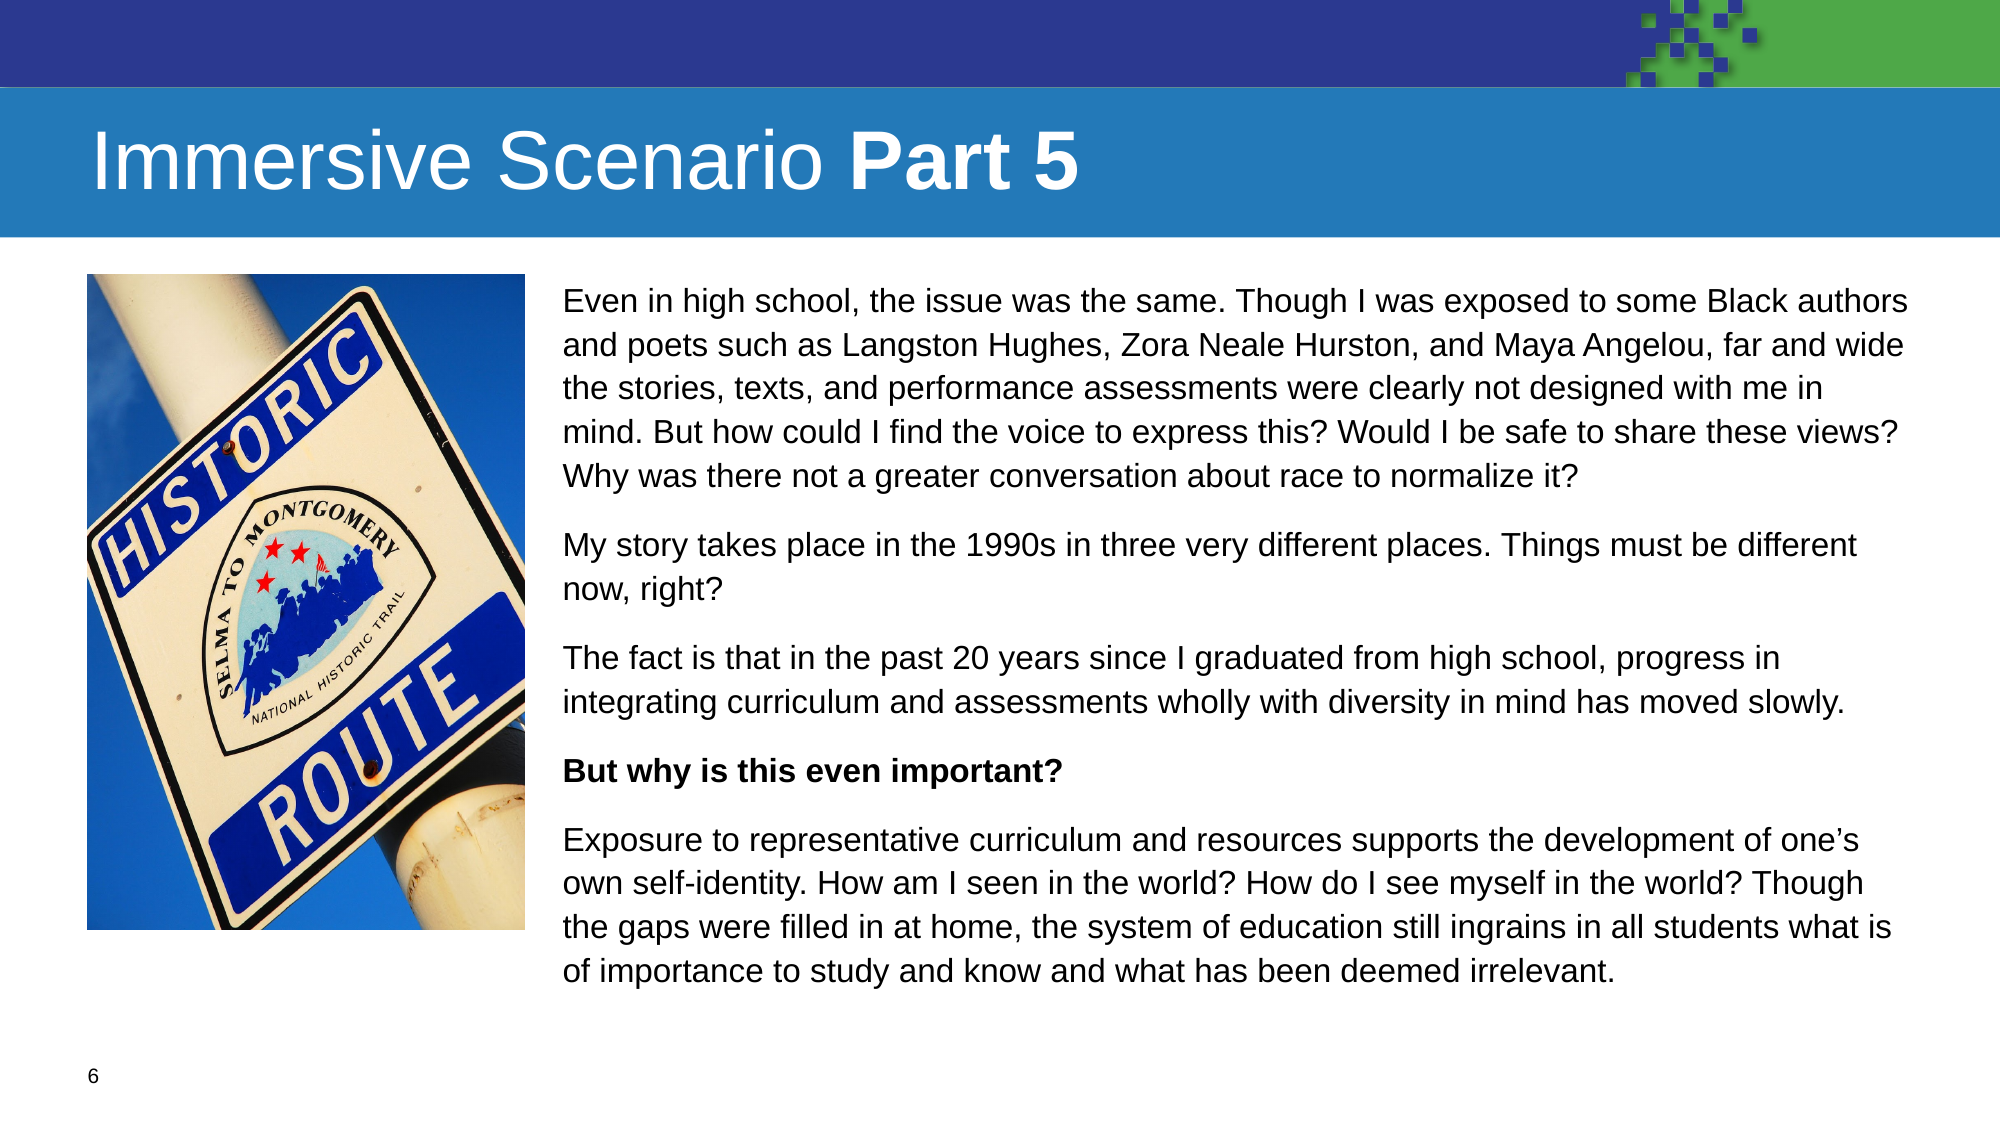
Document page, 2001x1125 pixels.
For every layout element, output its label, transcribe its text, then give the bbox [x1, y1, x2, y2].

picture [87, 274, 526, 931]
title Immersive Scenario Part 5 [0, 87, 2000, 238]
slide_number 6 [87, 1062, 150, 1100]
list Even in high school, the issue was the same. Though I was exposed to some Black authors and poets such as Langston Hughes, Zora Neale Hurston, and Maya Angelou, far and wide the stories, texts, and performance assessments were clearly not designed with me in mind. But how could I find the voice to express this? Would I be safe to share these views? Why was there not a greater conversation about race to normalize it? My story takes place in the 1990s in three very different places. Things must be different now, right? The fact is that in the past 20 years since I graduated from high school, progress in integrating curriculum and assessments wholly with diversity in mind has moved slowly. But why is this even important? Exposure to representative curriculum and resources supports the development of one’s own self-identity. How am I seen in the world? How do I see myself in the world? Though the gaps were filled in at home, the system of education still ingrains in all students what is of importance to study and know and what has been deemed irrelevant. [562, 275, 1913, 1038]
picture [0, 0, 1757, 87]
